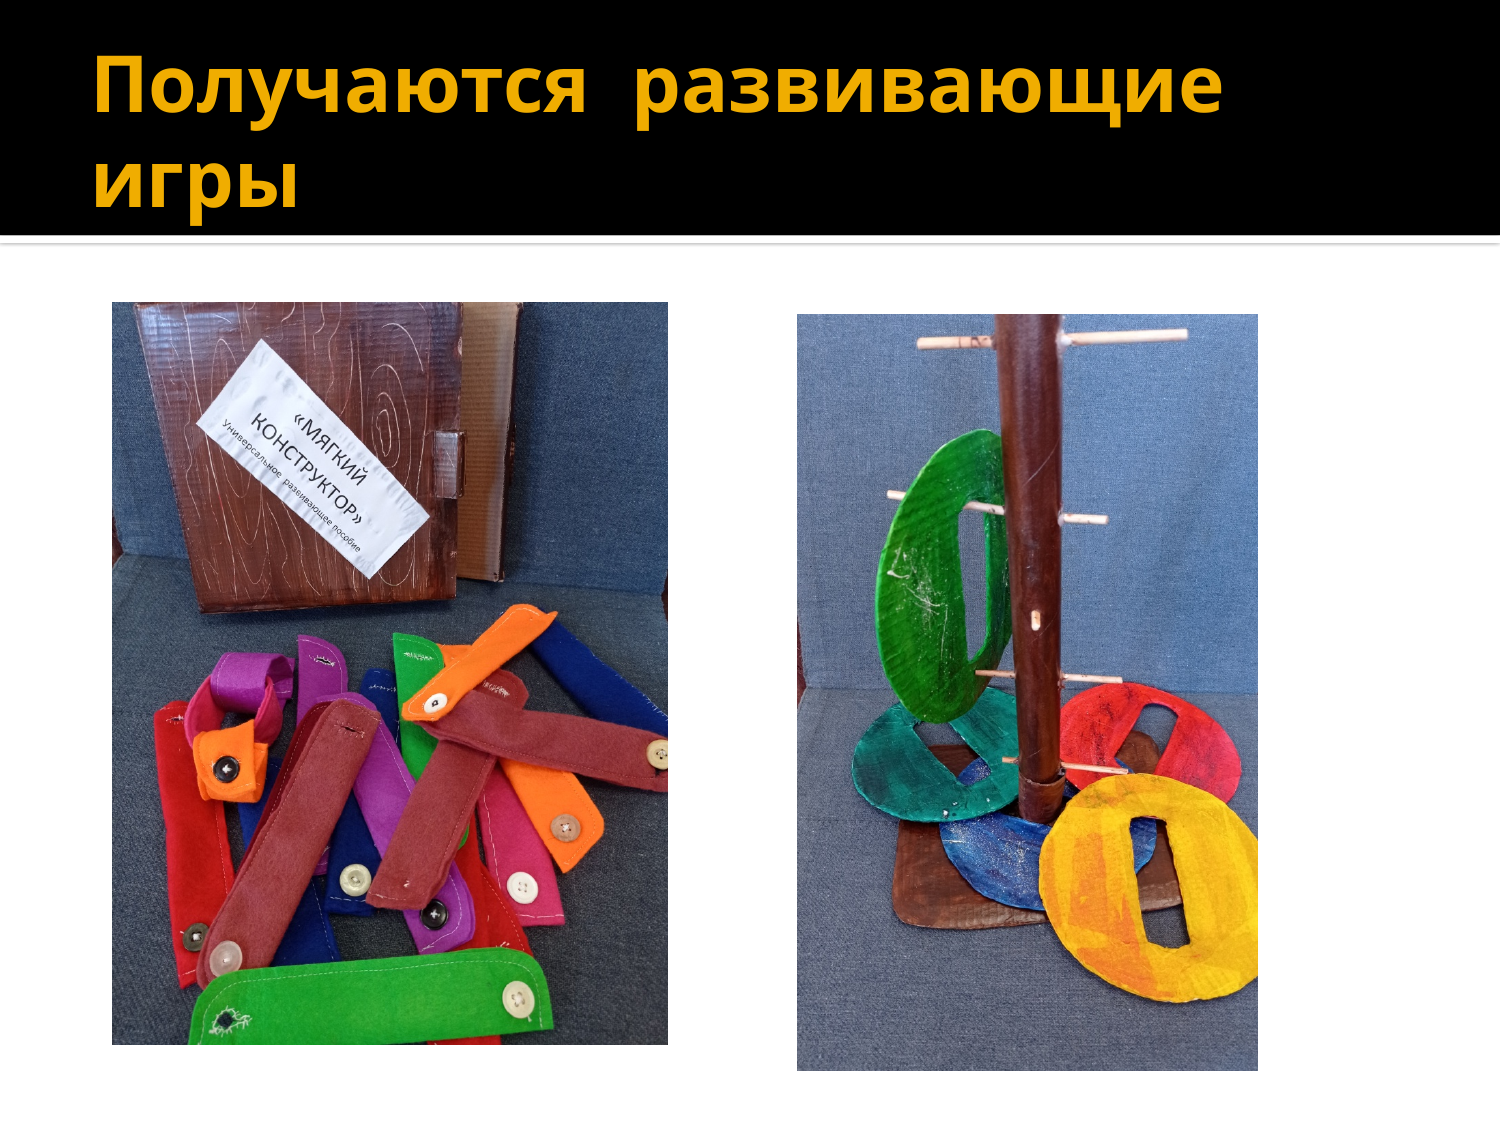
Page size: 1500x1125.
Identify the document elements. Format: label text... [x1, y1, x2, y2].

title Получаются развивающие игры [75, 25, 1425, 231]
picture [797, 314, 1258, 1071]
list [112, 302, 668, 1046]
